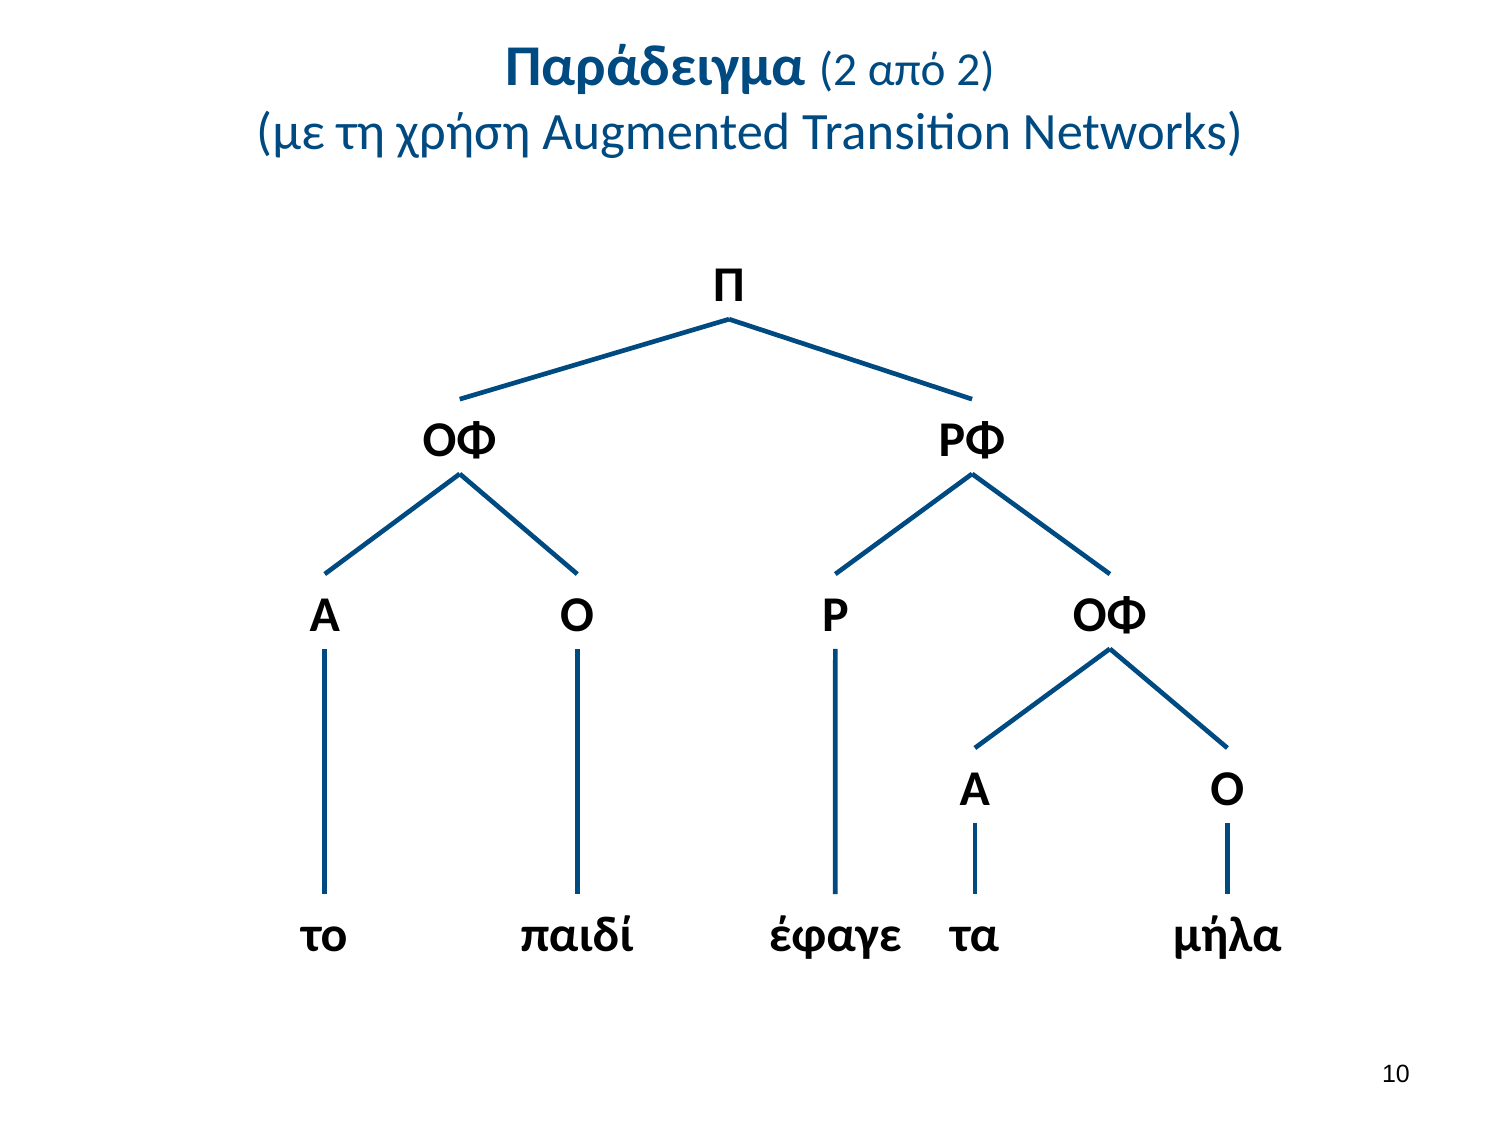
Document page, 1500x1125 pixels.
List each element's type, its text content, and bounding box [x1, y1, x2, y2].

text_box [835, 474, 970, 575]
text_box μήλα [1158, 894, 1297, 969]
text_box έφαγε [753, 894, 917, 969]
text_box ΡΦ [923, 399, 1021, 473]
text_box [459, 319, 727, 400]
text_box Π [698, 244, 760, 318]
text_box Α [944, 747, 1005, 823]
text_box το [286, 894, 363, 969]
text_box Ο [545, 574, 609, 649]
text_box Α [294, 574, 355, 649]
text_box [974, 649, 1108, 749]
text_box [971, 474, 1111, 575]
text_box ΟΦ [408, 399, 512, 473]
slide_number 9 [1074, 1042, 1425, 1103]
text_box Ρ [807, 574, 864, 649]
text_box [324, 474, 458, 575]
text_box παιδί [505, 894, 649, 969]
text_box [459, 474, 578, 575]
text_box Ο [1195, 747, 1260, 823]
text_box ΟΦ [1058, 574, 1162, 648]
text_box τα [935, 894, 1015, 969]
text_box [728, 319, 973, 400]
title Παράδειγμα (2 από 2) (με τη χρήση Augmented Transition Networks) [0, 19, 1500, 169]
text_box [1109, 649, 1228, 749]
